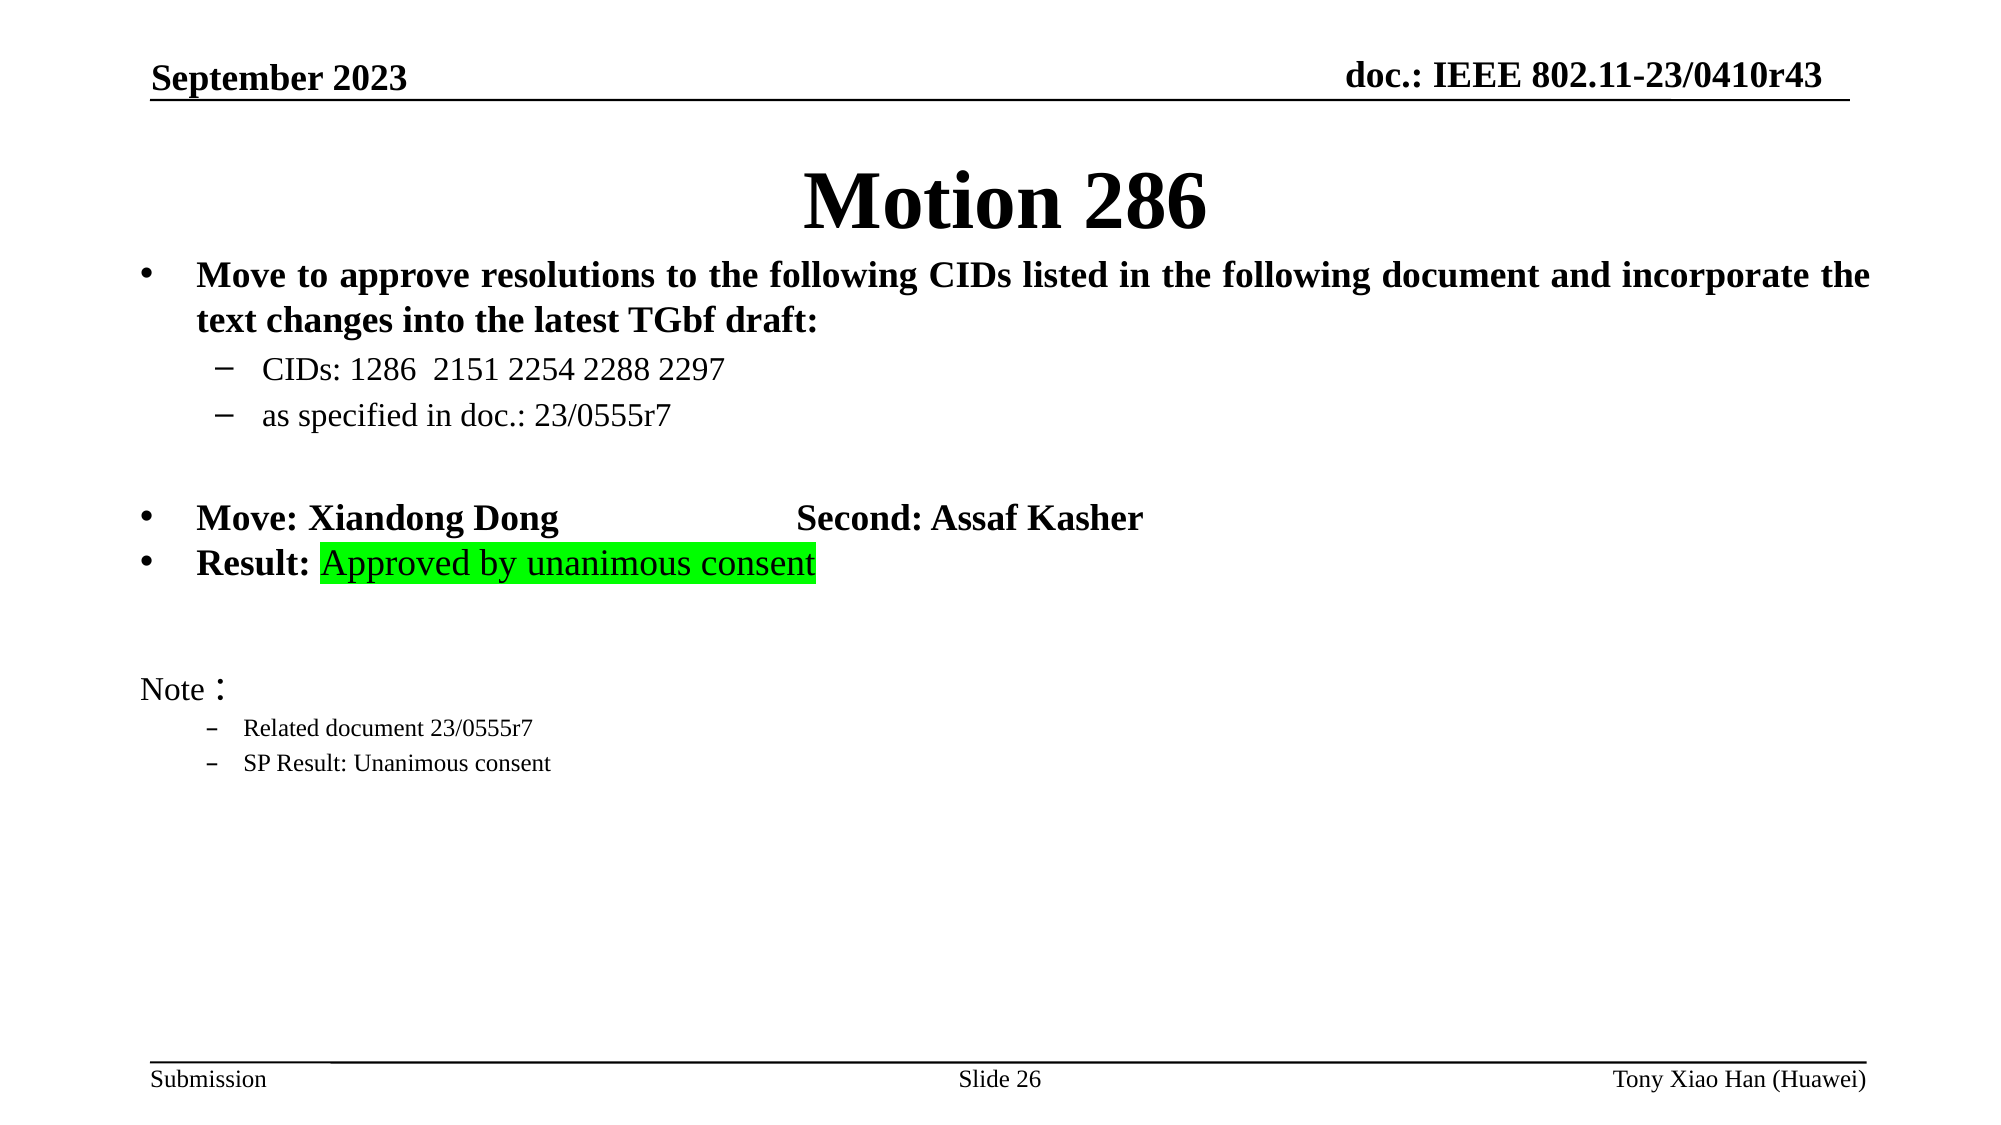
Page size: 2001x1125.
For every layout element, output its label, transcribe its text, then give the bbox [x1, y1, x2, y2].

text_box Move to approve resolutions to the following CIDs listed in the following document and incorporate the text changes into the latest TGbf draft: CIDs: 1286 2151 2254 2288 2297 as specified in doc.: 23/0555r7 Move: Xiandong Dong Second: Assaf Kasher Result: Approved by unanimous consent Note： Related document 23/0555r7 SP Result: Unanimous consent [125, 212, 1888, 900]
text_box Motion 286 [368, 137, 1644, 212]
